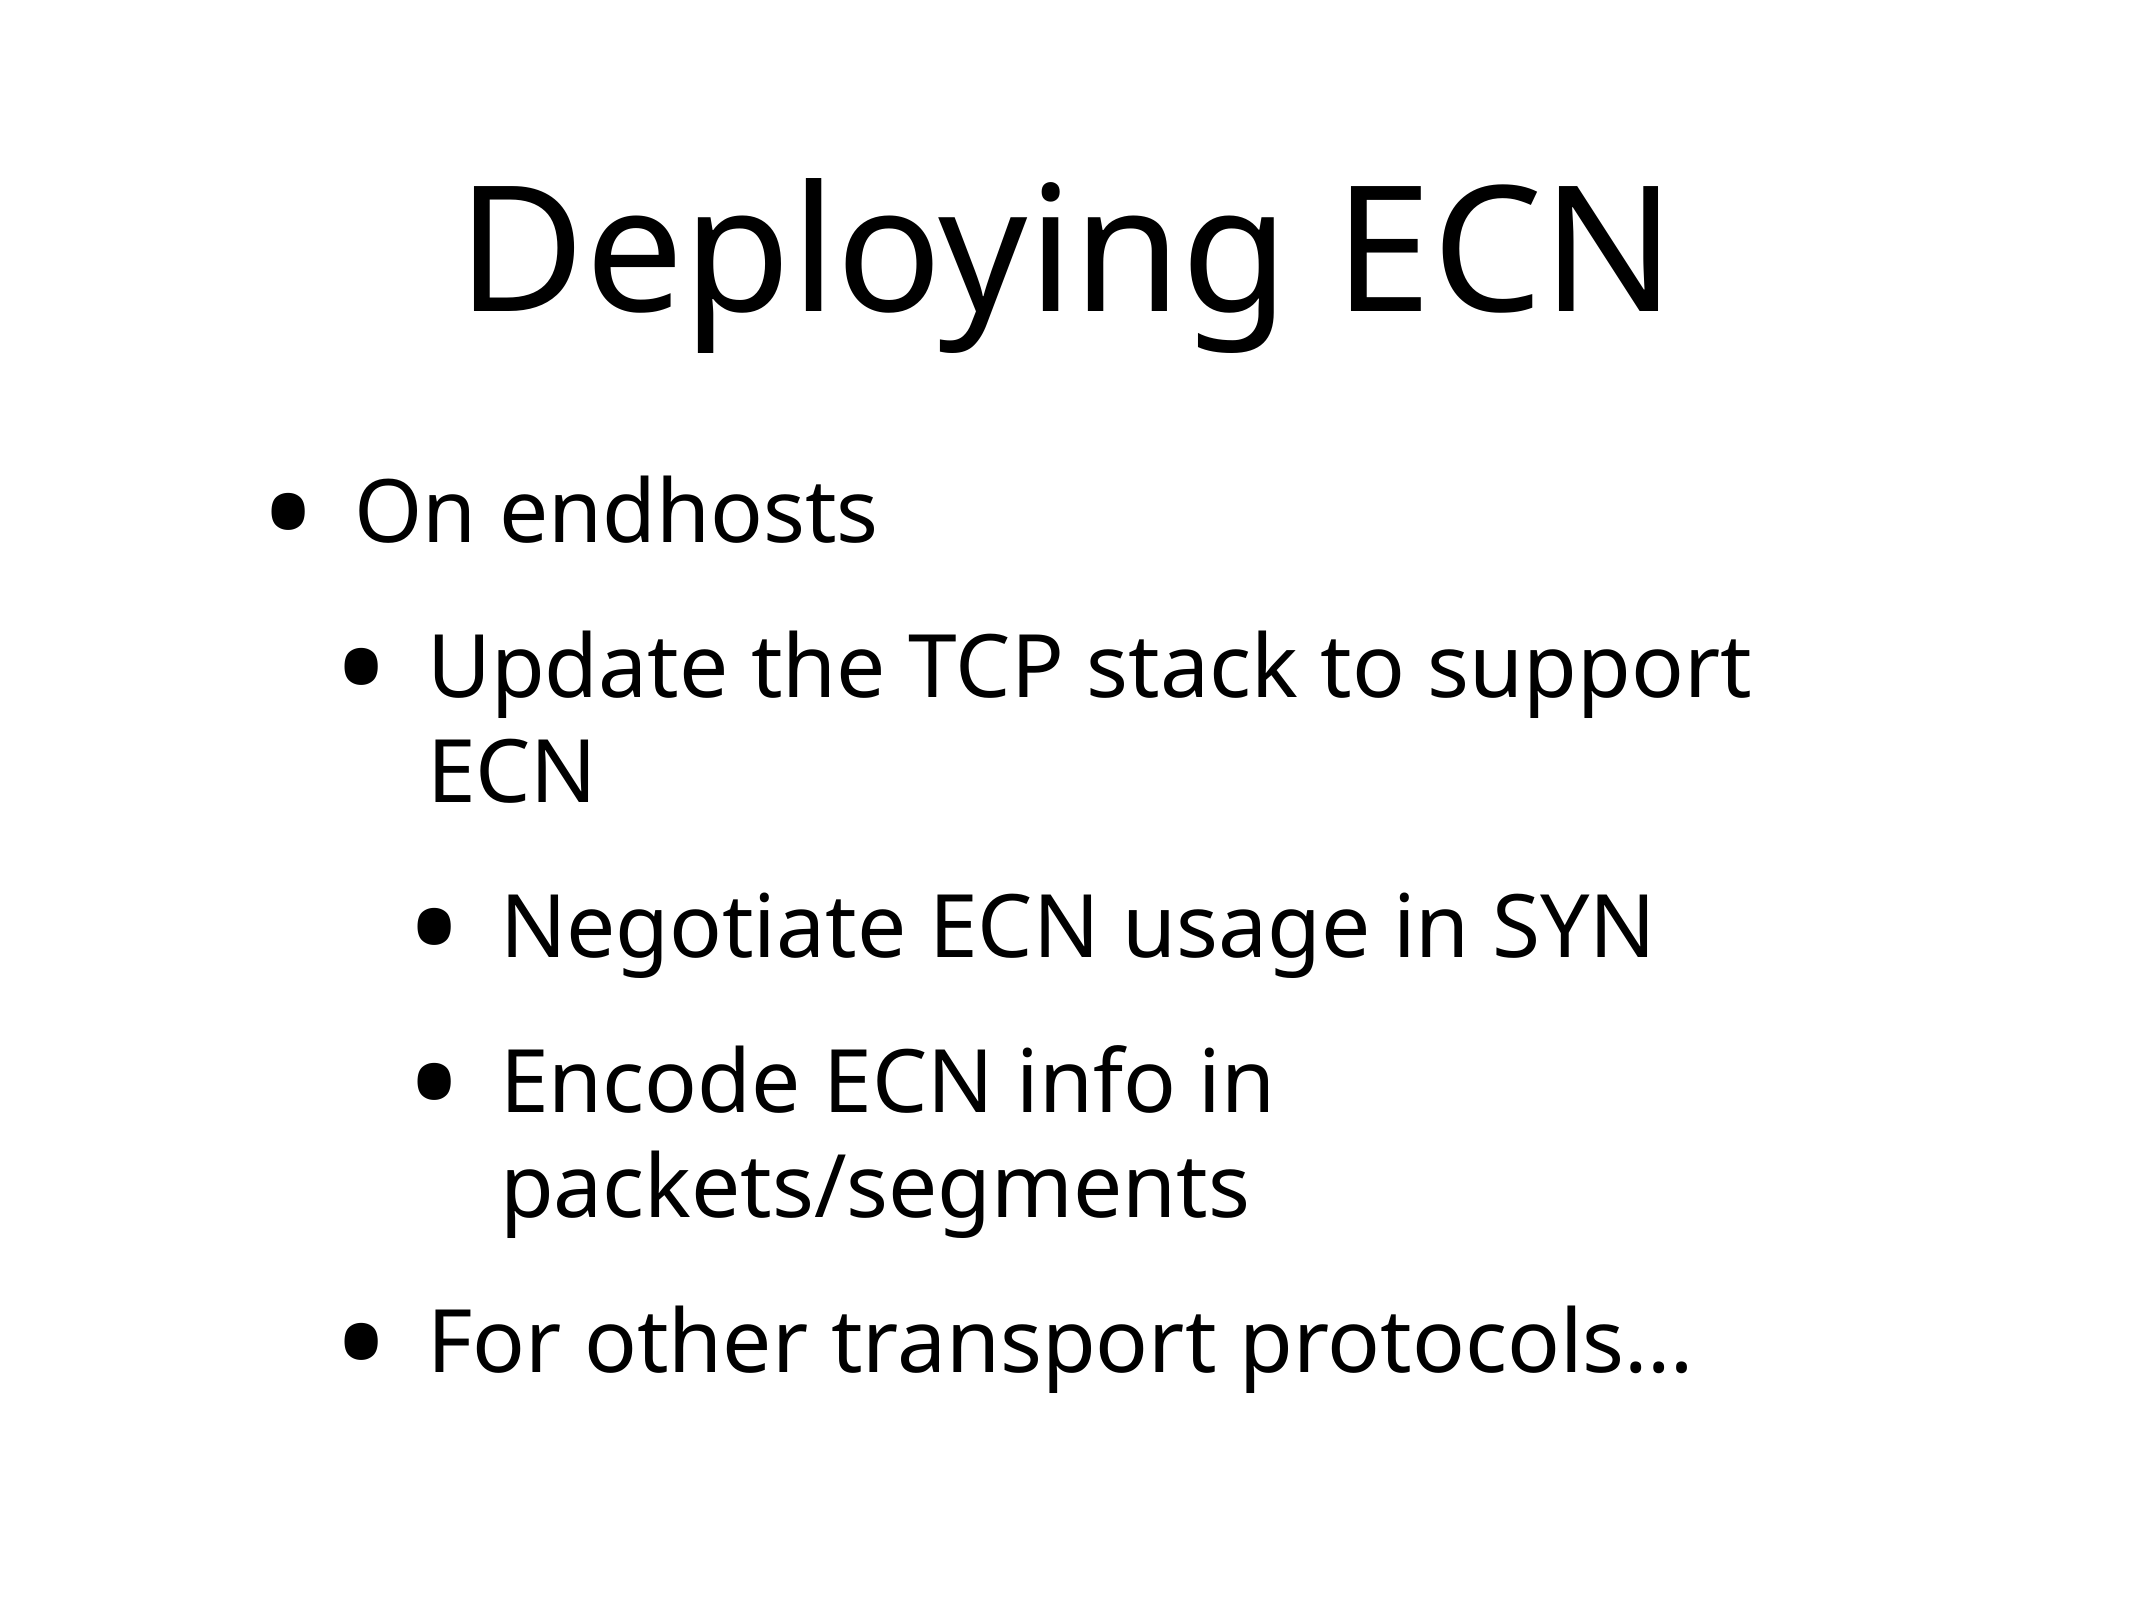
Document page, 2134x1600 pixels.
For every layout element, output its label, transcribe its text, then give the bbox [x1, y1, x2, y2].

list On endhosts Update the TCP stack to support ECN Negotiate ECN usage in SYN Encode ECN info in packets/segments For other transport protocols… [208, 454, 1925, 1392]
title Deploying ECN [208, 41, 1925, 442]
